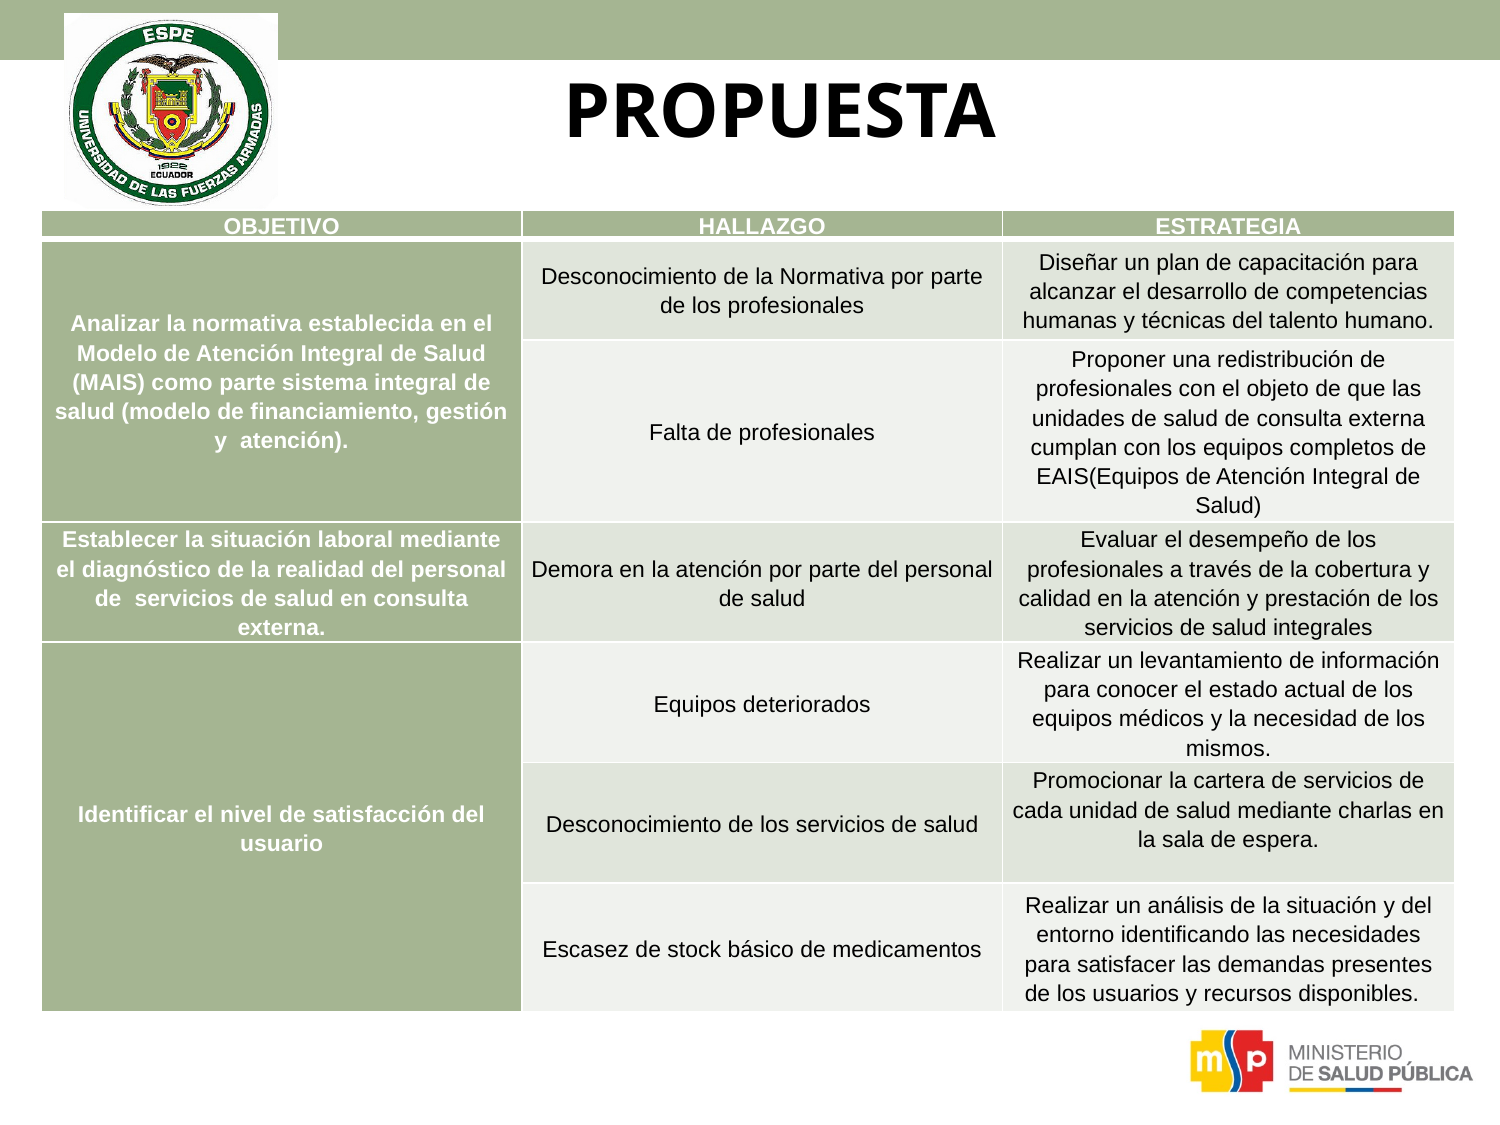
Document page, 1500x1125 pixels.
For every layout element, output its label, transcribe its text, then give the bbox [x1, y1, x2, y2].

table_cell Evaluar el desempeño de los profesionales a través de la cobertura y calidad en la atención y prestación de los servicios de salud integrales [1003, 523, 1454, 641]
table_cell Escasez de stock básico de medicamentos [523, 884, 1002, 1011]
table_cell Desconocimiento de los servicios de salud [523, 763, 1002, 882]
table_cell Equipos deteriorados [523, 643, 1002, 762]
text_box PROPUESTA [284, 13, 1455, 201]
table_cell Desconocimiento de la Normativa por parte de los profesionales [523, 242, 1002, 339]
table_cell Diseñar un plan de capacitación para alcanzar el desarrollo de competencias humanas y técnicas del talento humano. [1003, 242, 1454, 339]
table_cell Demora en la atención por parte del personal de salud [523, 523, 1002, 641]
table_header HALLAZGO [523, 211, 1002, 236]
table_cell Identificar el nivel de satisfacción del usuario [42, 643, 521, 1011]
picture [64, 13, 278, 210]
table_header OBJETIVO [42, 211, 521, 236]
table_cell Proponer una redistribución de profesionales con el objeto de que las unidades de salud de consulta externa cumplan con los equipos completos de EAIS(Equipos de Atención Integral de Salud) [1003, 341, 1454, 521]
picture [1185, 1022, 1482, 1099]
table_cell Realizar un levantamiento de información para conocer el estado actual de los equipos médicos y la necesidad de los mismos. [1003, 643, 1454, 762]
table_cell Falta de profesionales [523, 341, 1002, 521]
table_cell Analizar la normativa establecida en el Modelo de Atención Integral de Salud (MAIS) como parte sistema integral de salud (modelo de financiamiento, gestión y atención). [42, 242, 521, 521]
table_cell Realizar un análisis de la situación y del entorno identificando las necesidades para satisfacer las demandas presentes de los usuarios y recursos disponibles. [1003, 884, 1454, 1011]
table_header ESTRATEGIA [1003, 211, 1454, 236]
table_cell Promocionar la cartera de servicios de cada unidad de salud mediante charlas en la sala de espera. [1003, 763, 1454, 882]
table_cell Establecer la situación laboral mediante el diagnóstico de la realidad del personal de servicios de salud en consulta externa. [42, 523, 521, 641]
